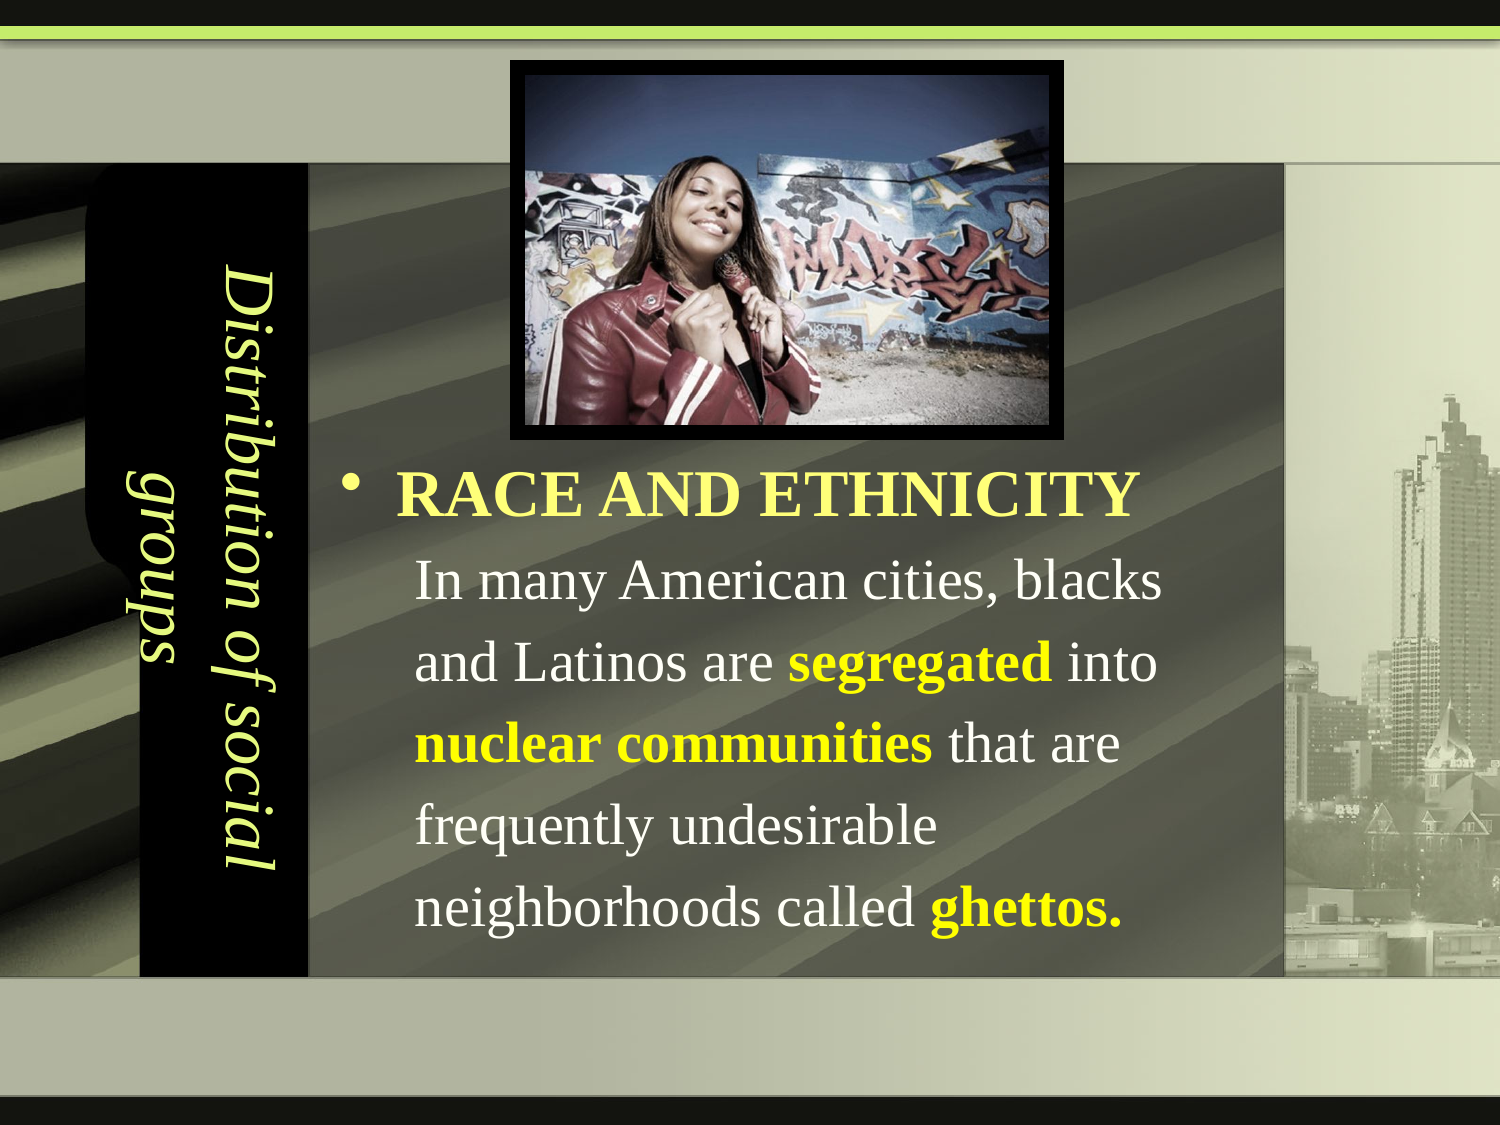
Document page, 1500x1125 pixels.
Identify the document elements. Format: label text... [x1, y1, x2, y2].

picture [0, 0, 1500, 1125]
title Distribution of social groups [124, 162, 301, 976]
list RACE AND ETHNICITY In many American cities, blacks and Latinos are segregated into nuclear communities that are frequently undesirable neighborhoods called ghettos. [324, 187, 1276, 988]
